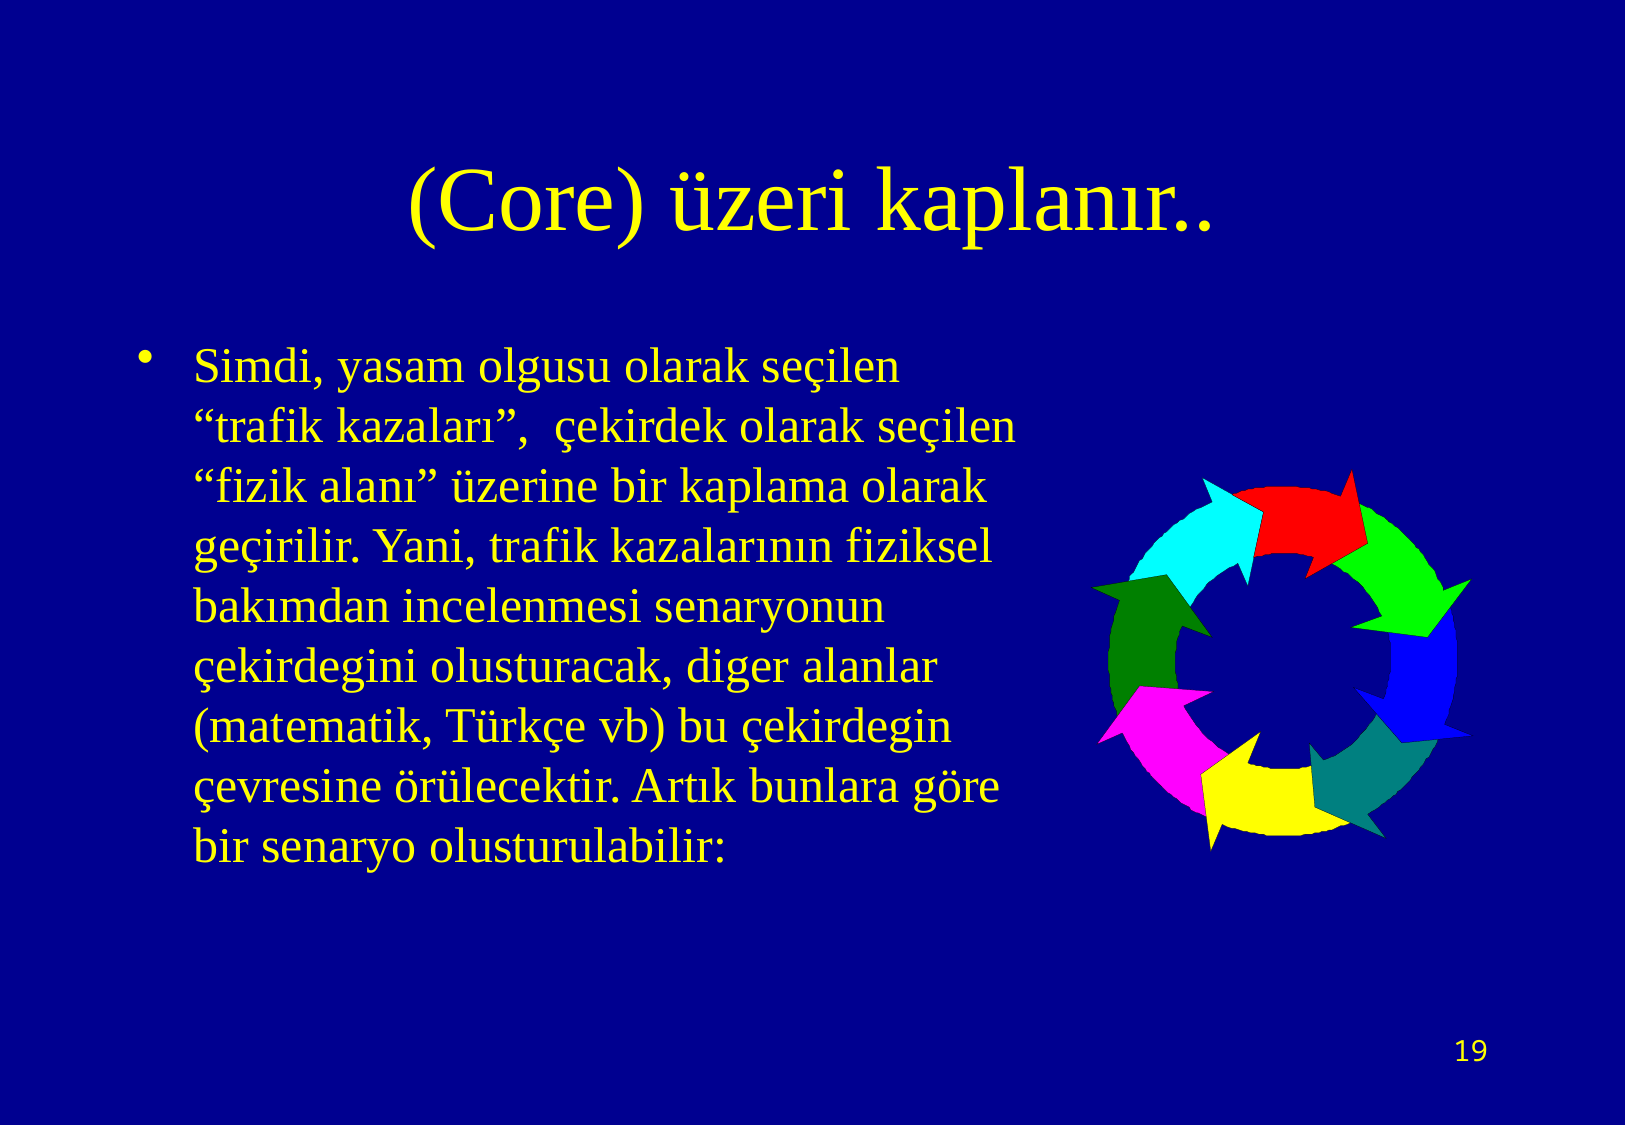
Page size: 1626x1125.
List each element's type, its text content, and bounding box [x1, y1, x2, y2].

title (Core) üzeri kaplanır.. [121, 99, 1504, 288]
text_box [1089, 467, 1480, 858]
slide_number 19 [1164, 1024, 1504, 1101]
list Simdi, yasam olgusu olarak seçilen “trafik kazaları”, çekirdek olarak seçilen “fizik alanı” üzerine bir kaplama olarak geçirilir. Yani, trafik kazalarının fiziksel bakımdan incelenmesi senaryonun çekirdegini olusturacak, diger alanlar (matematik, Türkçe vb) bu çekirdegin çevresine örülecektir. Artık bunlara göre bir senaryo olusturulabilir: [121, 324, 1041, 1001]
